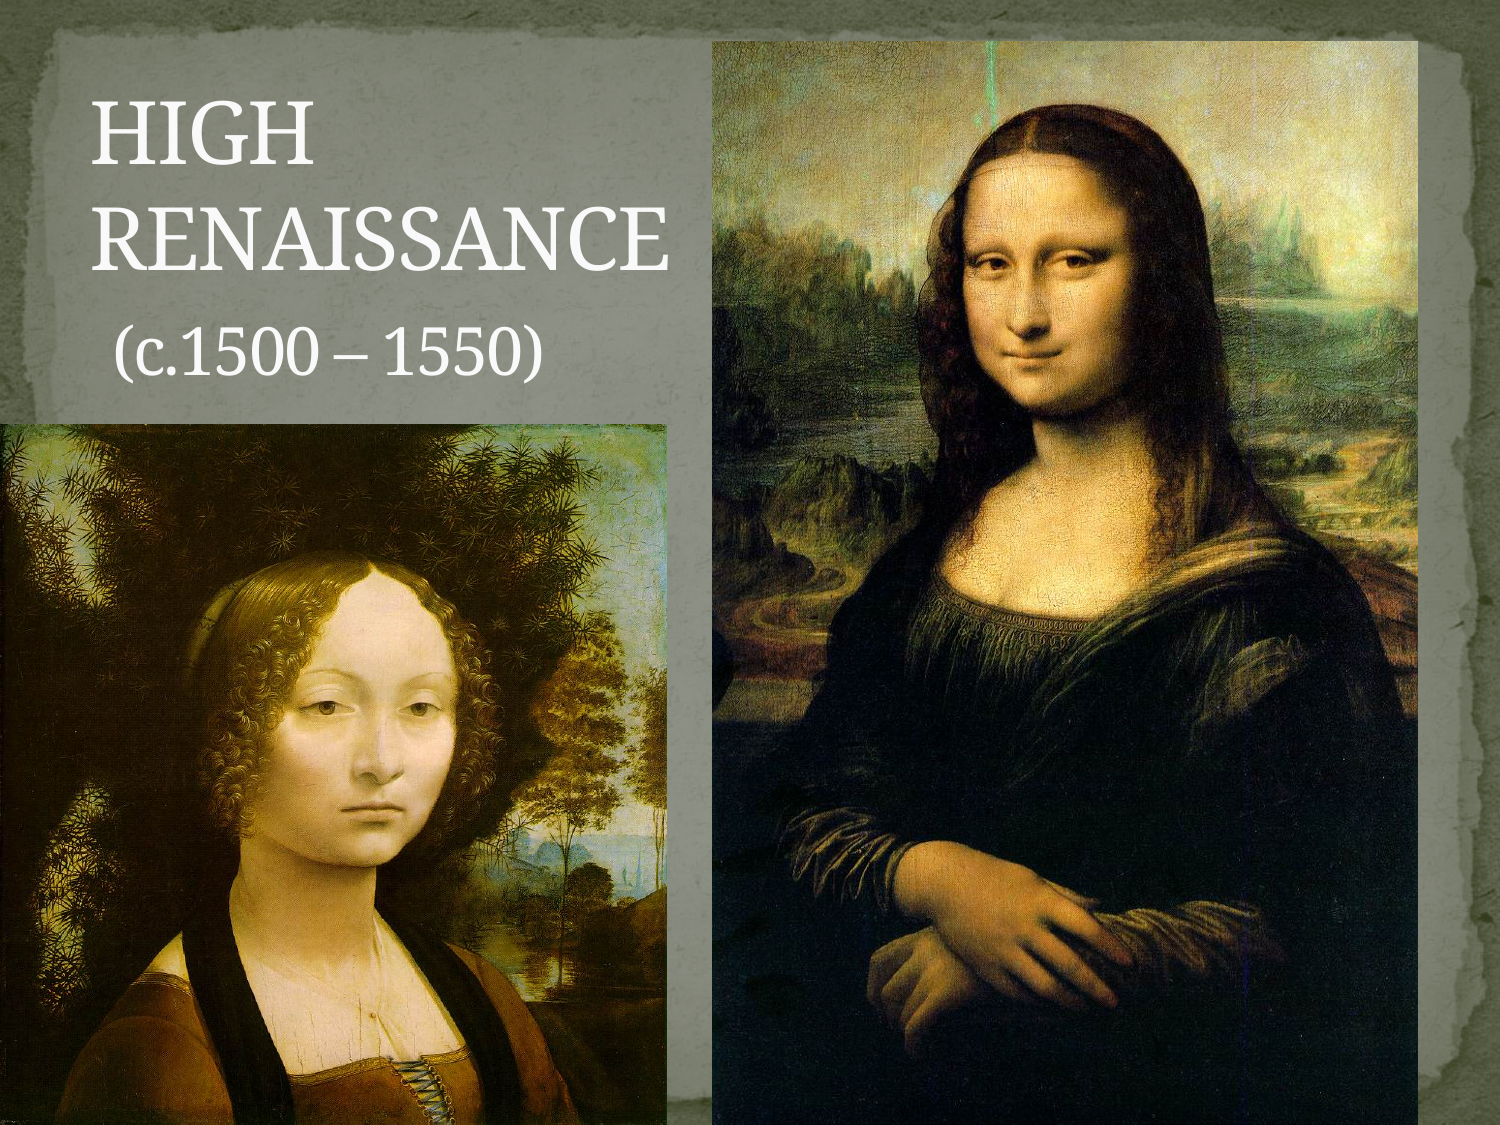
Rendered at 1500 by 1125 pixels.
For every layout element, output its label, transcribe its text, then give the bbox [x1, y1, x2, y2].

picture [0, 424, 667, 1125]
title HIGH RENAISSANCE (c.1500 – 1550) [74, 0, 1425, 400]
picture [712, 41, 1420, 1125]
